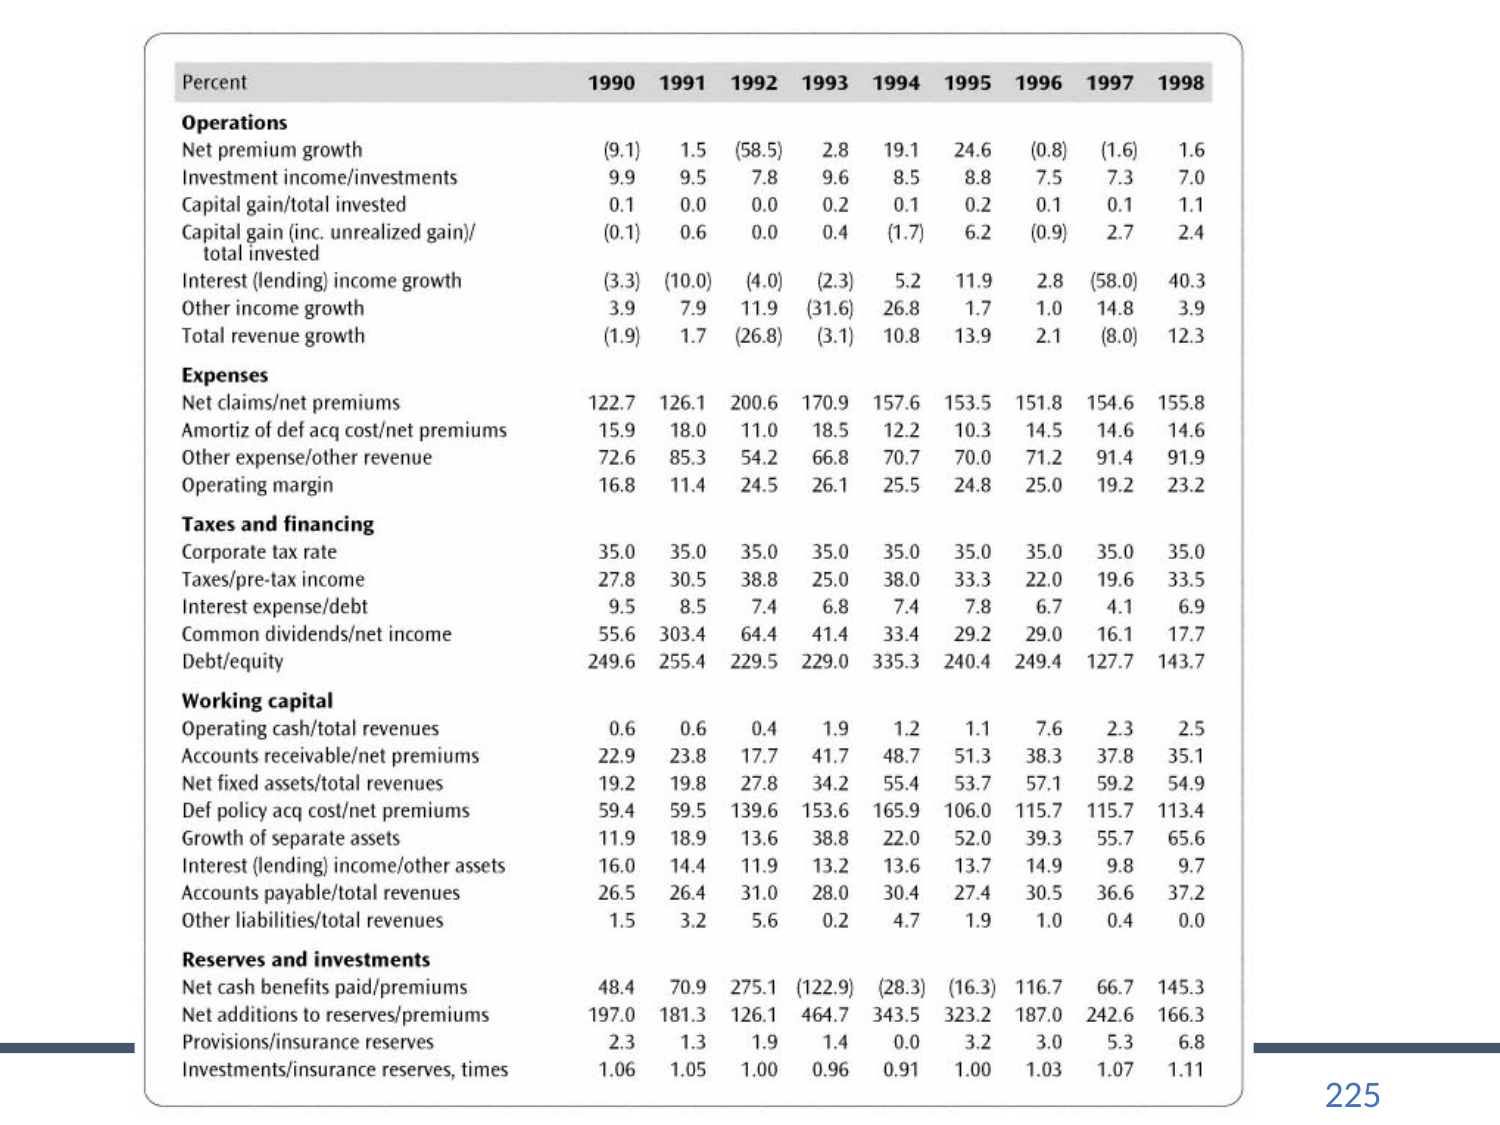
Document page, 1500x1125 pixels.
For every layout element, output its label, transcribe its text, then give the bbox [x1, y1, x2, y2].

slide_number 225 [1277, 1062, 1429, 1115]
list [134, 24, 1254, 1115]
